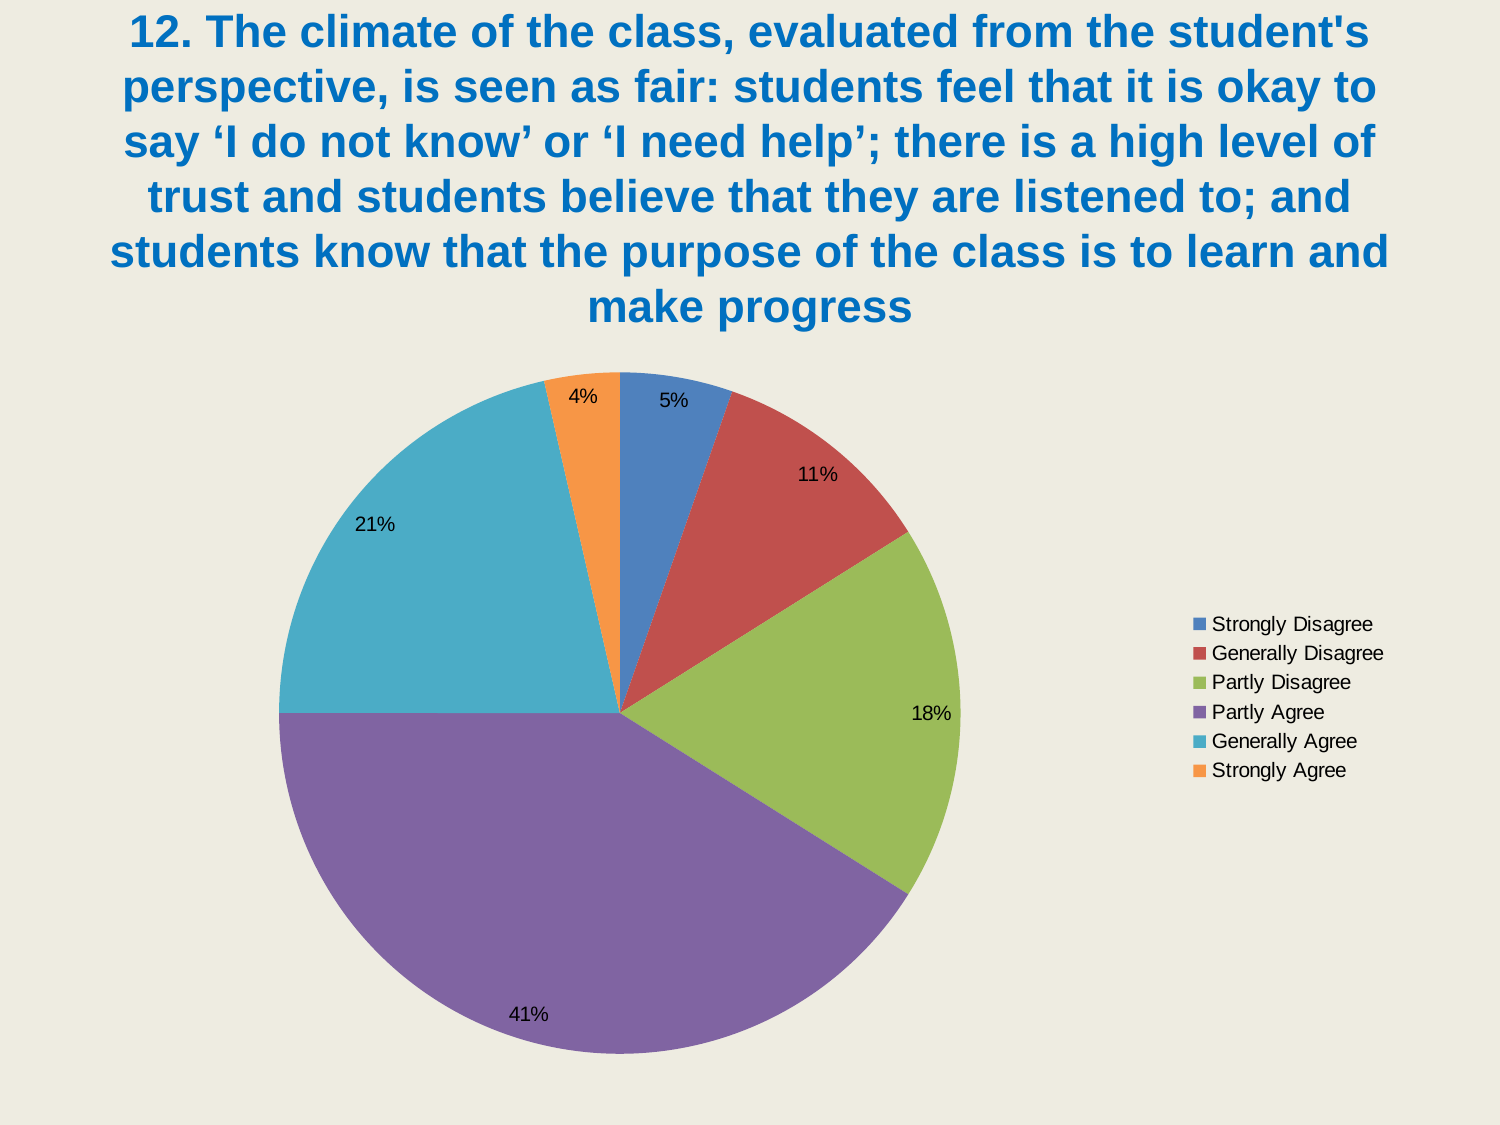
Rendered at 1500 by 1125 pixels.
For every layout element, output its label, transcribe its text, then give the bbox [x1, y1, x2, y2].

chart [52, 325, 1404, 1069]
title 12. The climate of the class, evaluated from the student's perspective, is seen as fair: students feel that it is okay to say ‘I do not know’ or ‘I need help’; there is a high level of trust and students believe that they are listened to; and students know that the purpose of the class is to learn and make progress [75, 45, 1425, 233]
